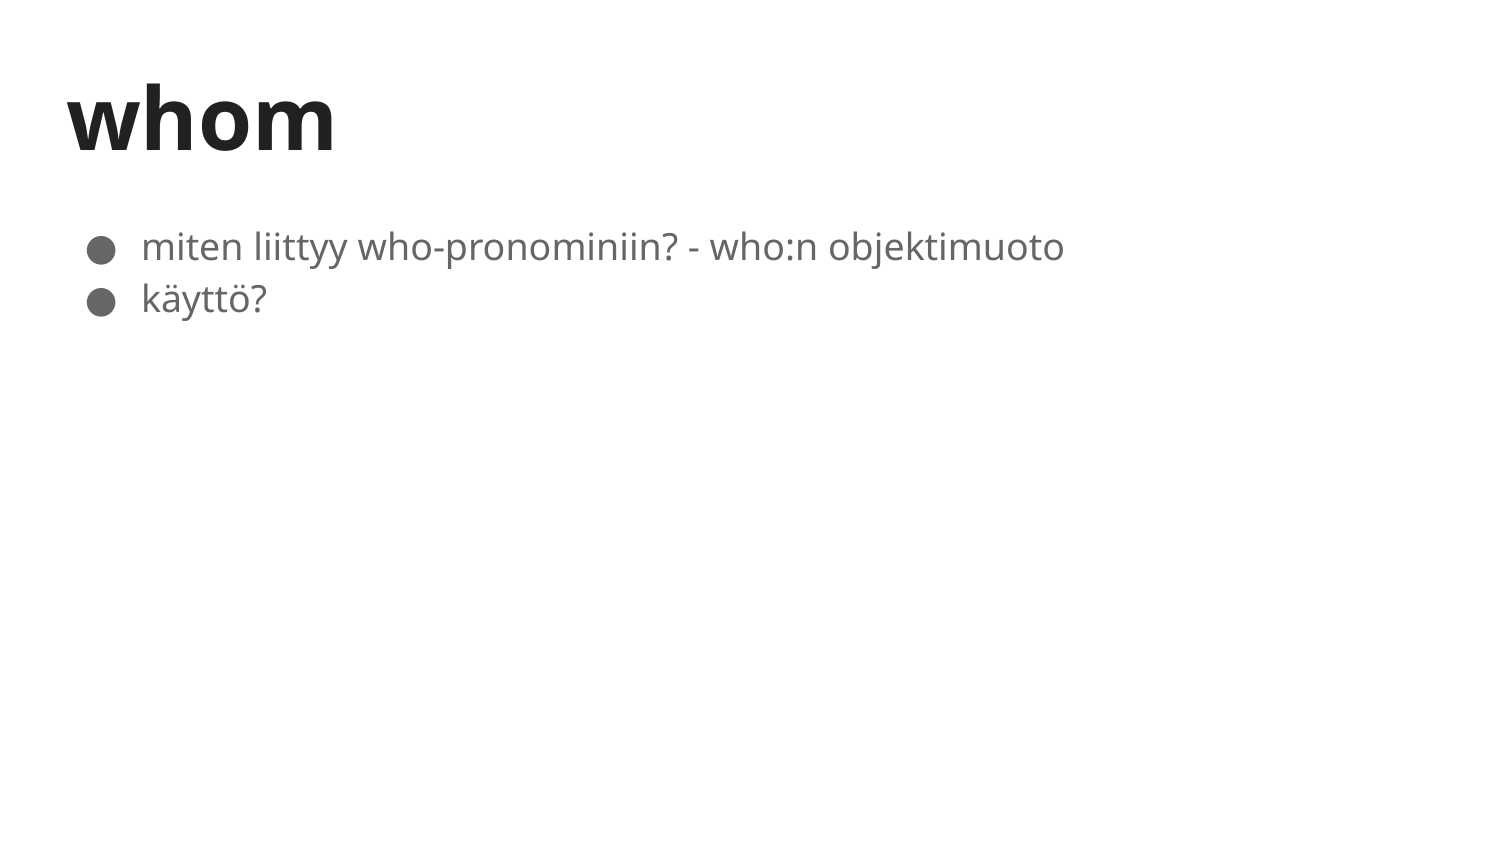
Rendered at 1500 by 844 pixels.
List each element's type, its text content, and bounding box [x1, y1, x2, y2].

title whom [51, 48, 1449, 180]
list miten liittyy who-pronominiin? - who:n objektimuoto käyttö? [51, 201, 1449, 750]
